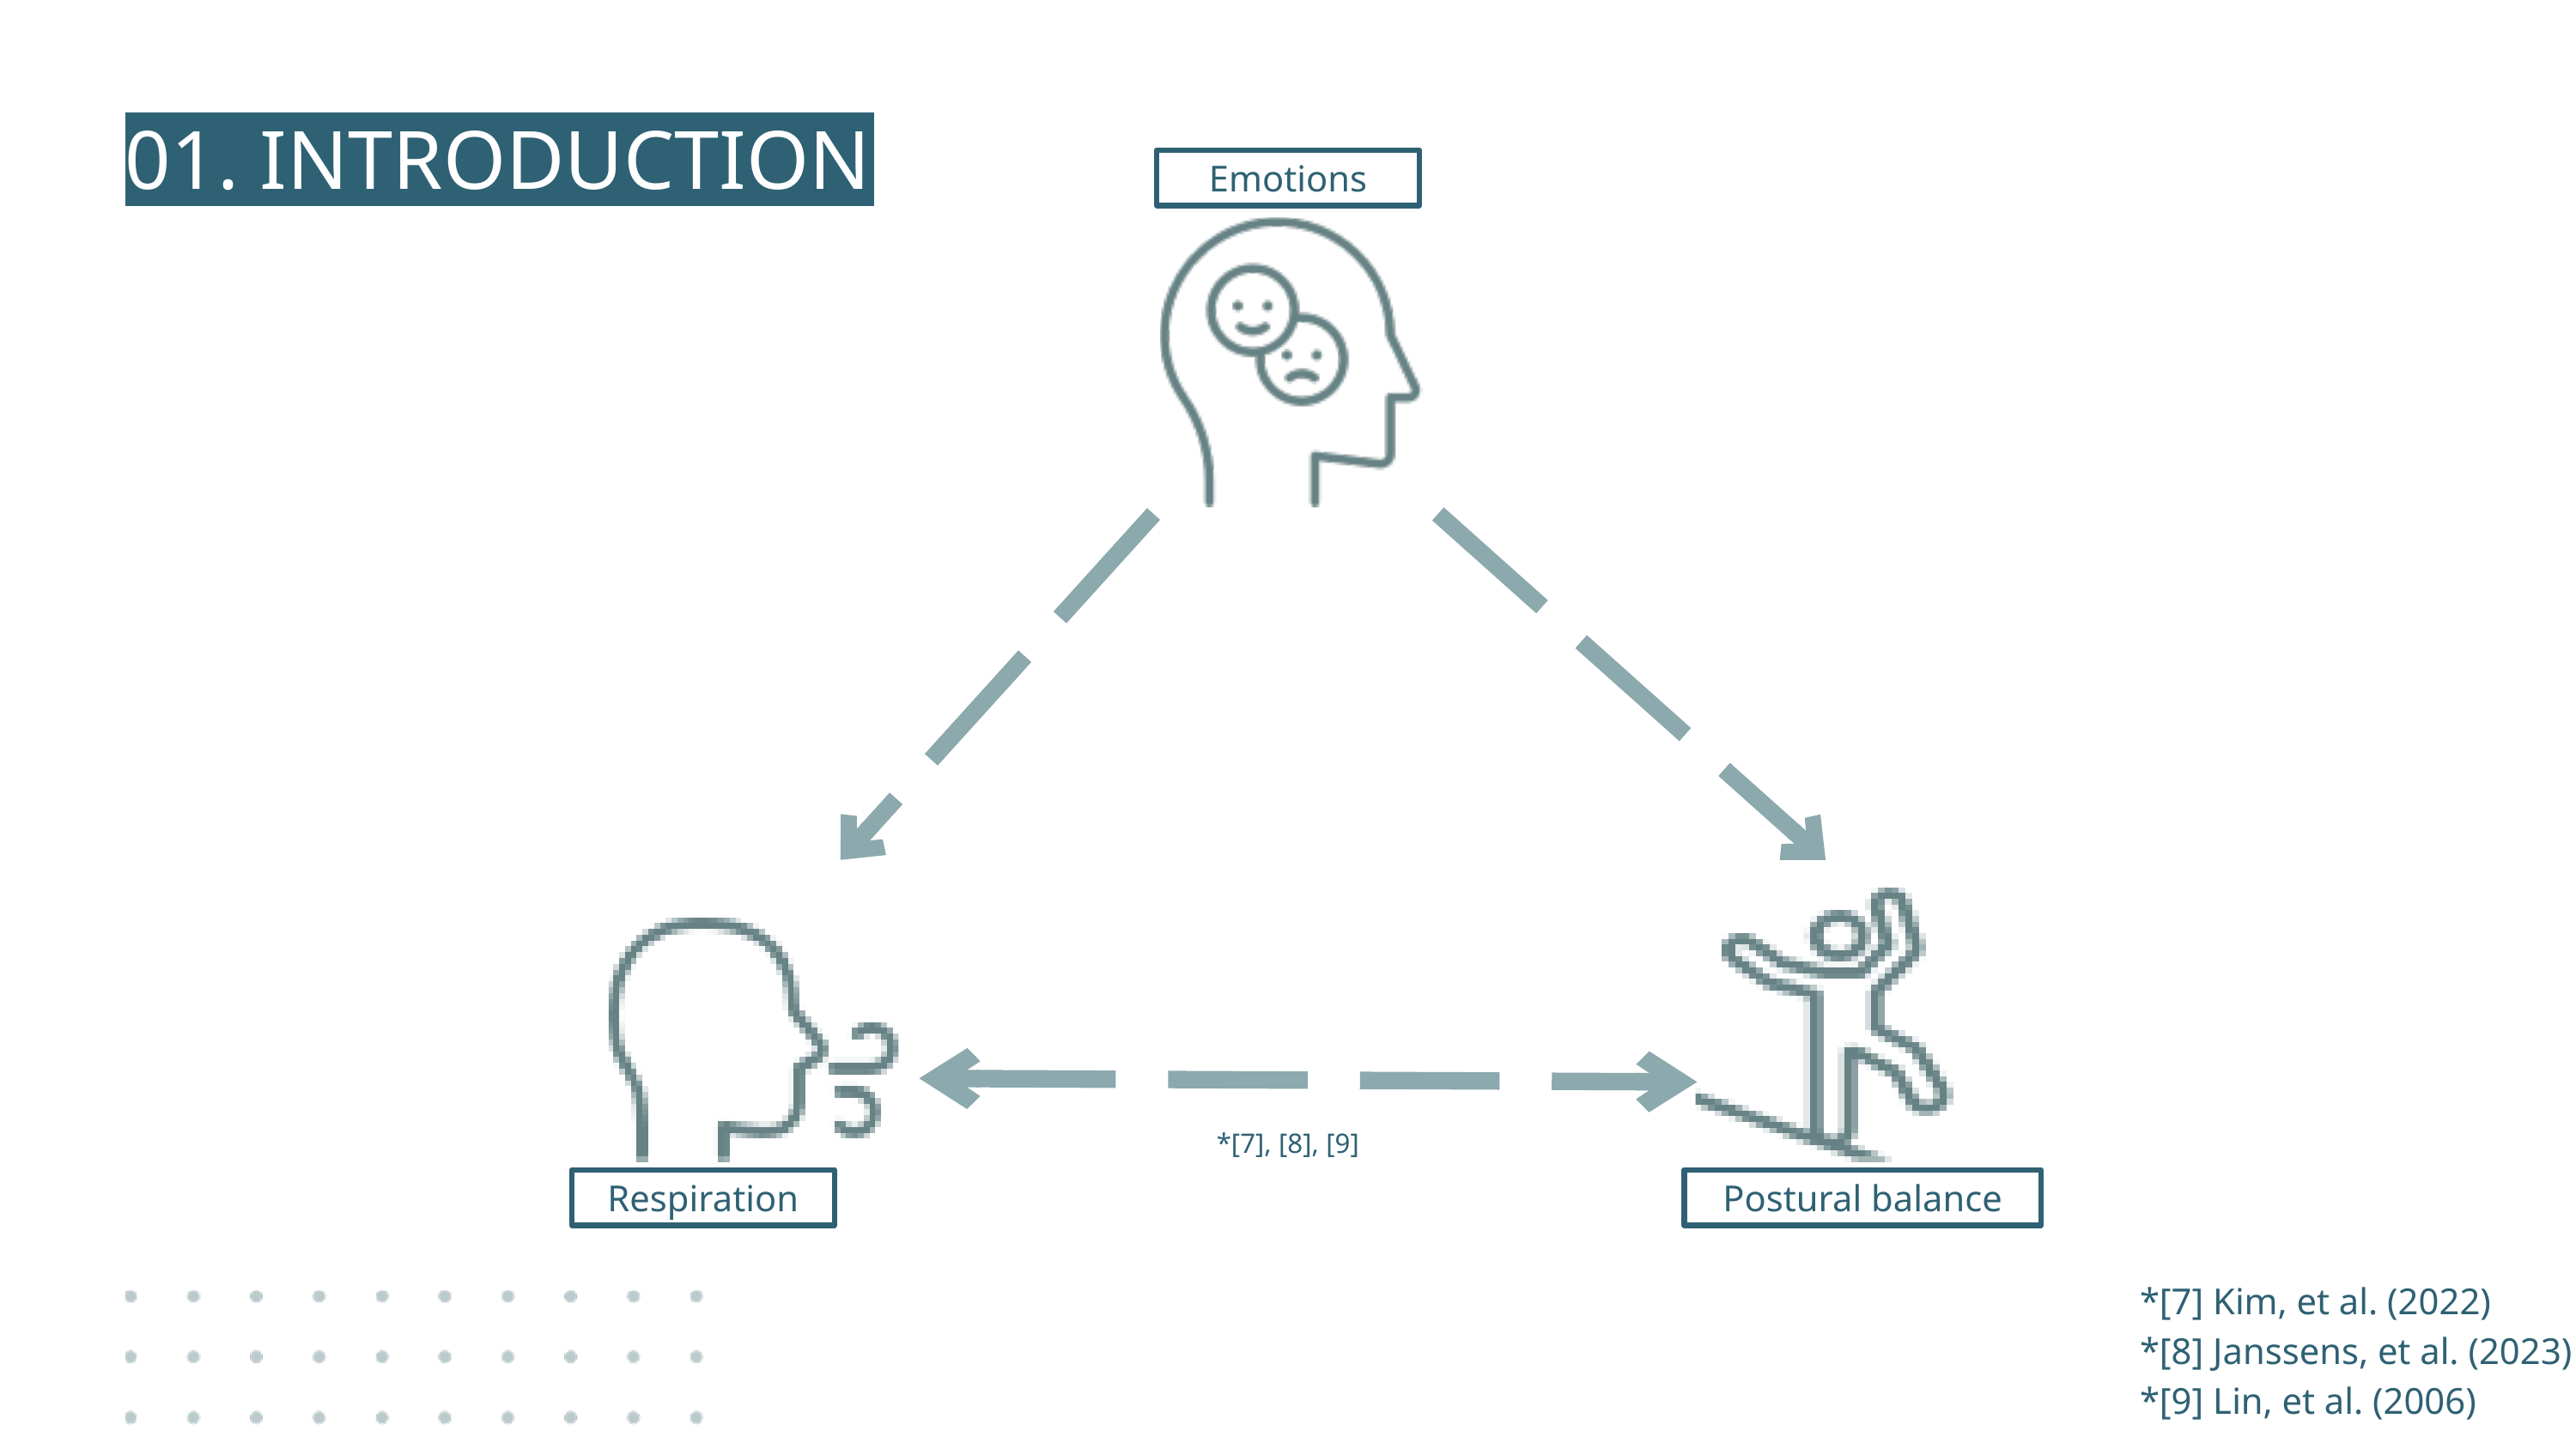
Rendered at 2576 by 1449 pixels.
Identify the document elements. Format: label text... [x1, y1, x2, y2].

text_box [1160, 217, 1423, 508]
text_box Emotions [1157, 149, 1419, 206]
text_box *[7], [8], [9] [1203, 1121, 1373, 1159]
text_box Postural balance [1684, 1169, 2041, 1226]
text_box [919, 1072, 942, 1085]
text_box Respiration [571, 1169, 835, 1226]
text_box [1695, 888, 1953, 1162]
text_box [840, 848, 852, 860]
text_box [125, 112, 1073, 210]
text_box [1814, 849, 1826, 860]
text_box [608, 918, 899, 1162]
text_box [125, 1290, 703, 1449]
text_box *[7] Kim, et al. (2022) *[8] Janssens, et al. (2023) *[9] Lin, et al. (2006) [2140, 1271, 2576, 1422]
